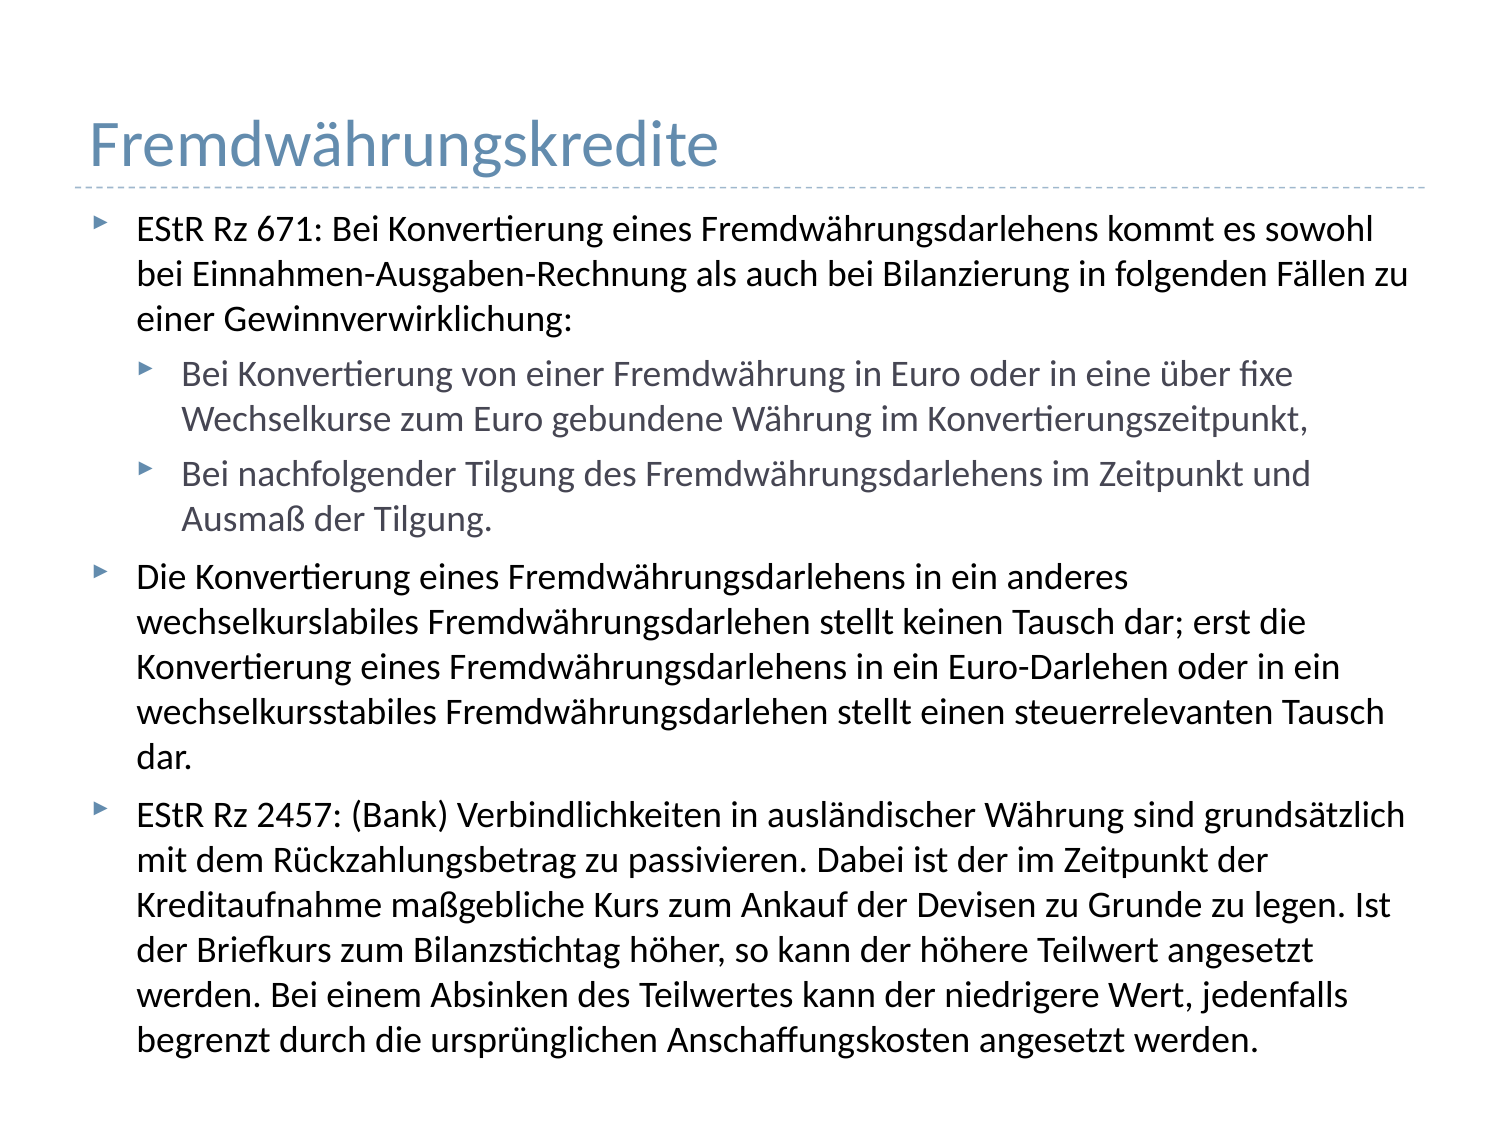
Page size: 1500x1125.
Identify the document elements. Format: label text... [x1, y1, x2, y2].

list EStR Rz 671: Bei Konvertierung eines Fremdwährungsdarlehens kommt es sowohl bei Einnahmen-Ausgaben-Rechnung als auch bei Bilanzierung in folgenden Fällen zu einer Gewinnverwirklichung: Bei Konvertierung von einer Fremdwährung in Euro oder in eine über fixe Wechselkurse zum Euro gebundene Währung im Konvertierungszeitpunkt, Bei nachfolgender Tilgung des Fremdwährungsdarlehens im Zeitpunkt und Ausmaß der Tilgung. Die Konvertierung eines Fremdwährungsdarlehens in ein anderes wechselkurslabiles Fremdwährungsdarlehen stellt keinen Tausch dar; erst die Konvertierung eines Fremdwährungsdarlehens in ein Euro-Darlehen oder in ein wechselkursstabiles Fremdwährungsdarlehen stellt einen steuerrelevanten Tausch dar. EStR Rz 2457: (Bank) Verbindlichkeiten in ausländischer Währung sind grundsätzlich mit dem Rückzahlungsbetrag zu passivieren. Dabei ist der im Zeitpunkt der Kreditaufnahme maßgebliche Kurs zum Ankauf der Devisen zu Grunde zu legen. Ist der Briefkurs zum Bilanzstichtag höher, so kann der höhere Teilwert angesetzt werden. Bei einem Absinken des Teilwertes kann der niedrigere Wert, jedenfalls begrenzt durch die ursprünglichen Anschaffungskosten angesetzt werden. [76, 196, 1427, 1047]
title Fremdwährungskredite [75, 24, 1425, 188]
